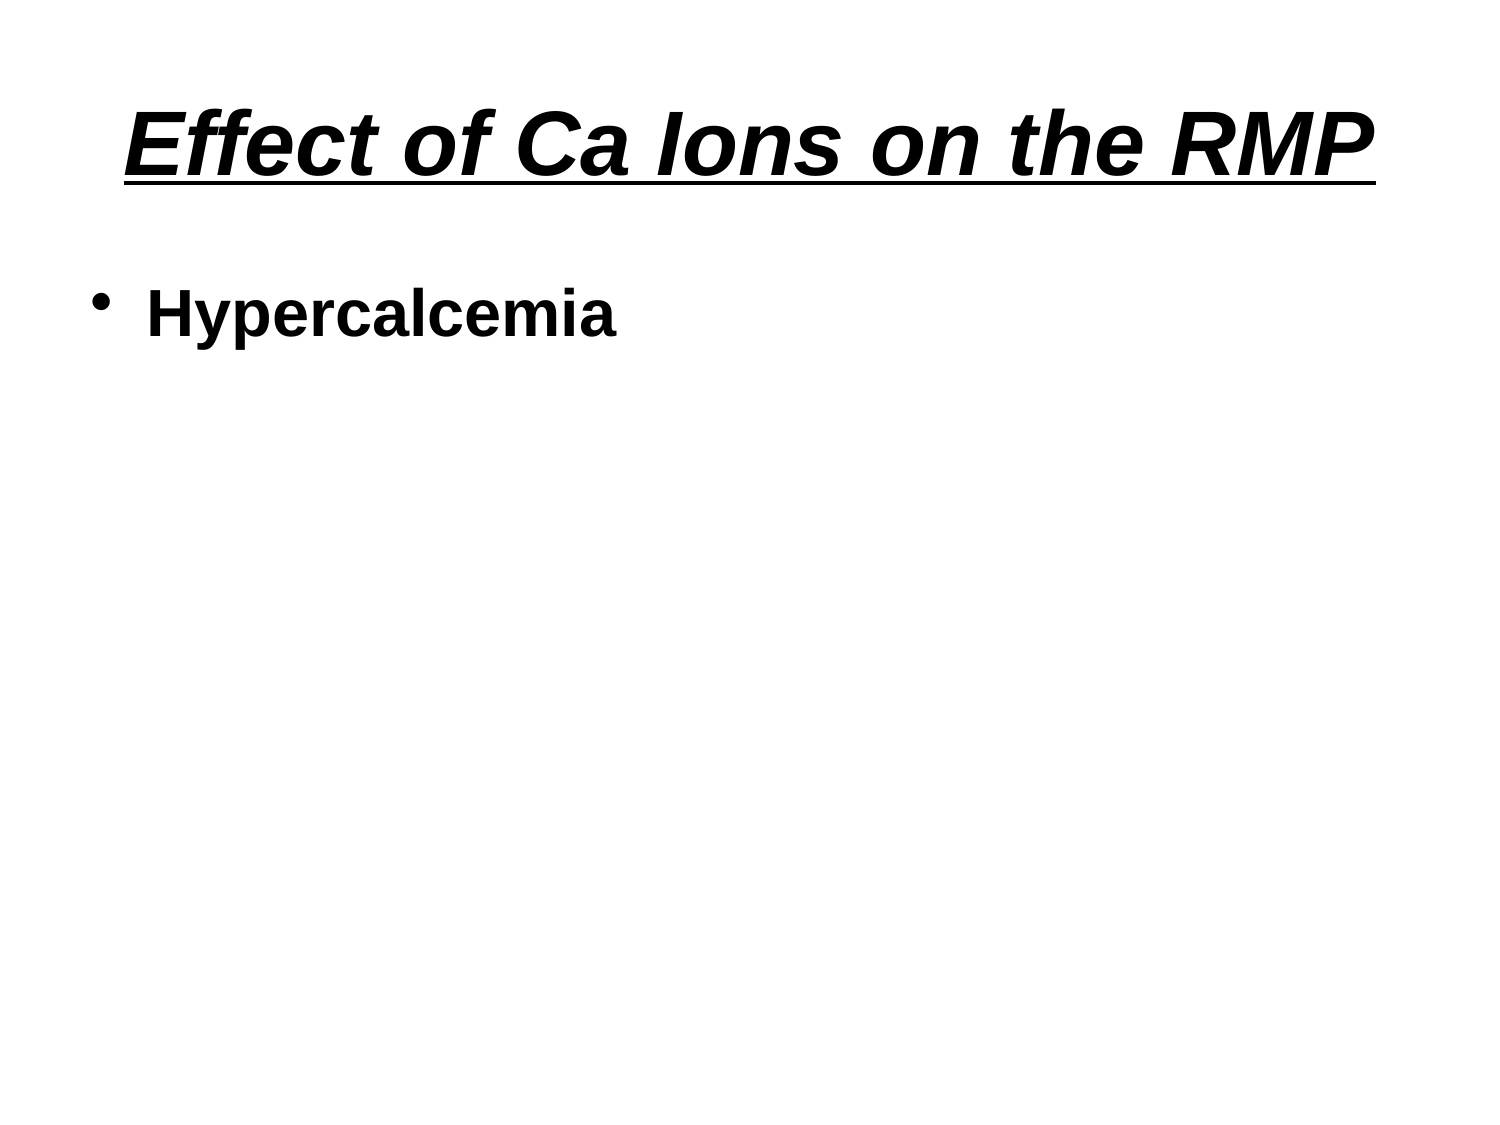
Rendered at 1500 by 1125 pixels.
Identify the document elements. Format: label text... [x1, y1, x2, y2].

title Effect of Ca Ions on the RMP [74, 44, 1426, 233]
list Hypercalcemia [74, 262, 1426, 1006]
